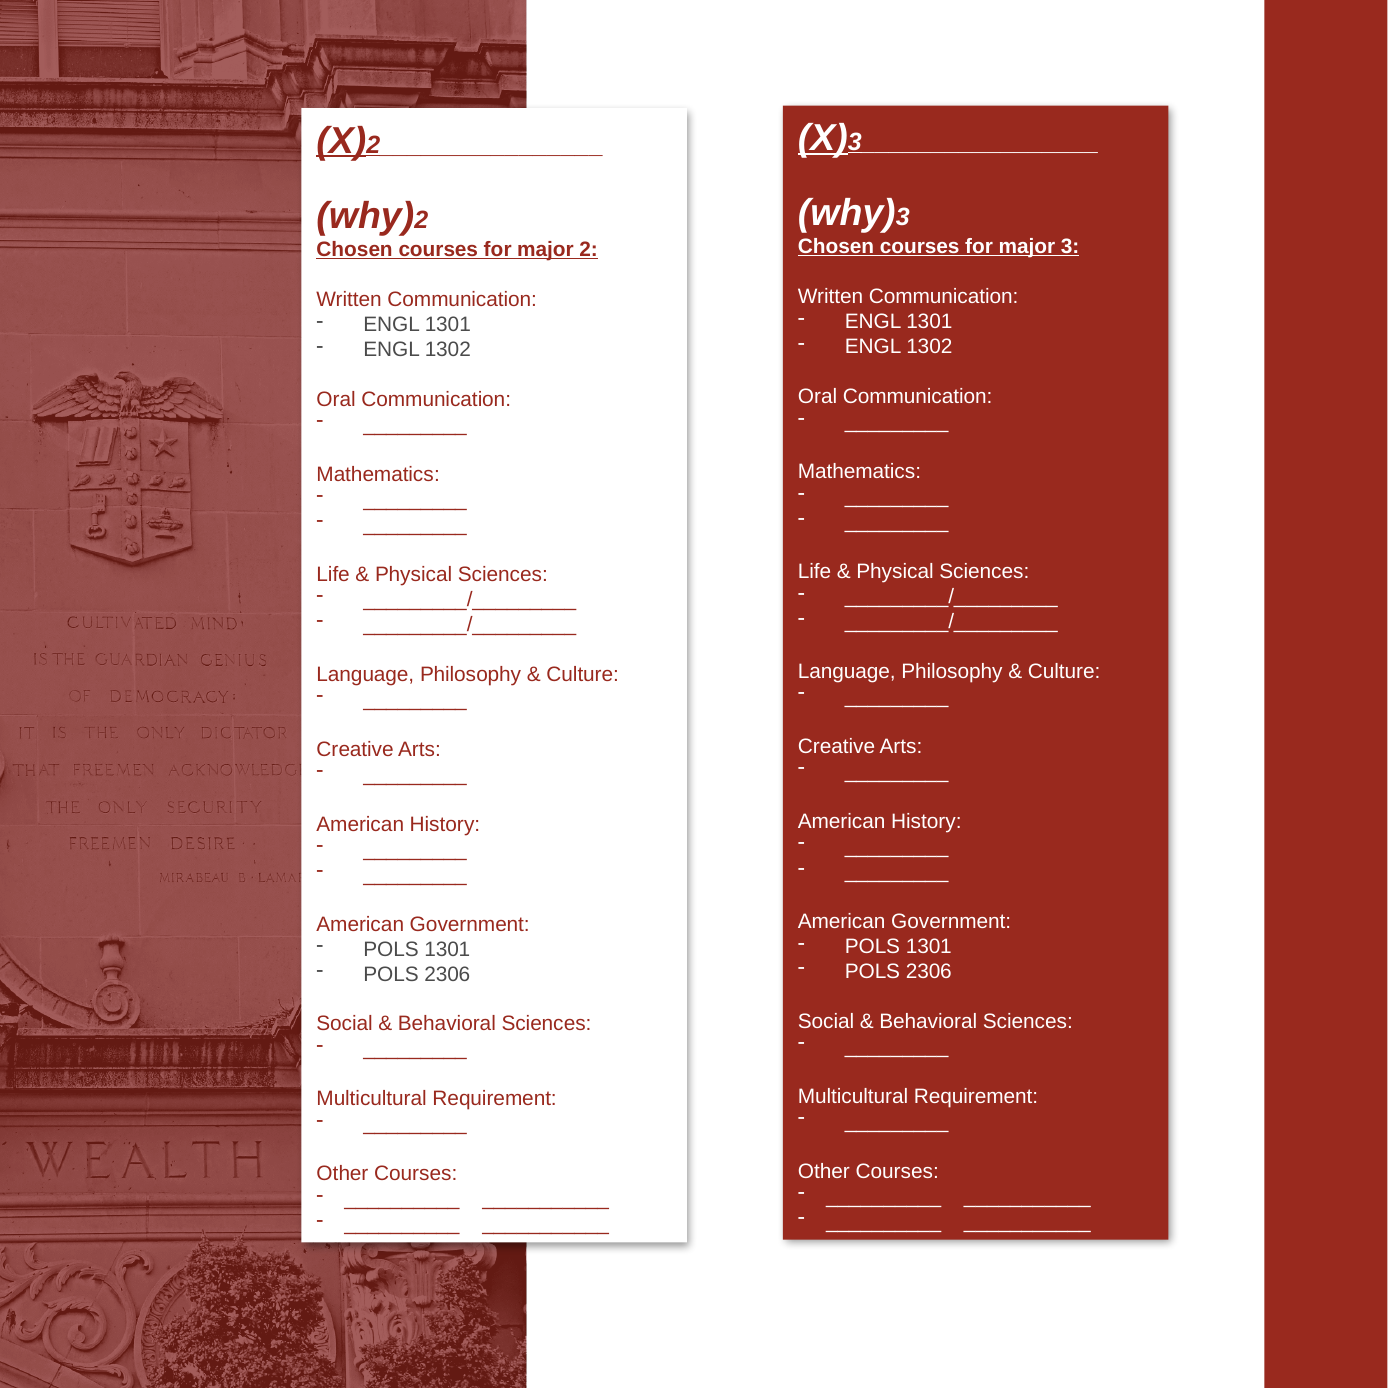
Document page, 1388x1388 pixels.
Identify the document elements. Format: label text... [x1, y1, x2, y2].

picture [0, 0, 527, 1388]
text_box [1263, 0, 1388, 1388]
text_box (X)3_________________ (why)3 Chosen courses for major 3: Written Communication: ENGL 1301 ENGL 1302 Oral Communication: _________ Mathematics: _________ _________ Life & Physical Sciences: _________/_________ _________/_________ Language, Philosophy & Culture: _________ Creative Arts: _________ American History: _________ _________ American Government: POLS 1301 POLS 2306 Social & Behavioral Sciences: _________ Multicultural Requirement: _________ Other Courses: __________ ___________ __________ ___________ [782, 105, 1169, 1240]
text_box (X)2________________ (why)2 Chosen courses for major 2: Written Communication: ENGL 1301 ENGL 1302 Oral Communication: _________ Mathematics: _________ _________ Life & Physical Sciences: _________/_________ _________/_________ Language, Philosophy & Culture: _________ Creative Arts: _________ American History: _________ _________ American Government: POLS 1301 POLS 2306 Social & Behavioral Sciences: _________ Multicultural Requirement: _________ Other Courses: __________ ___________ __________ ___________ [527, 108, 687, 1243]
